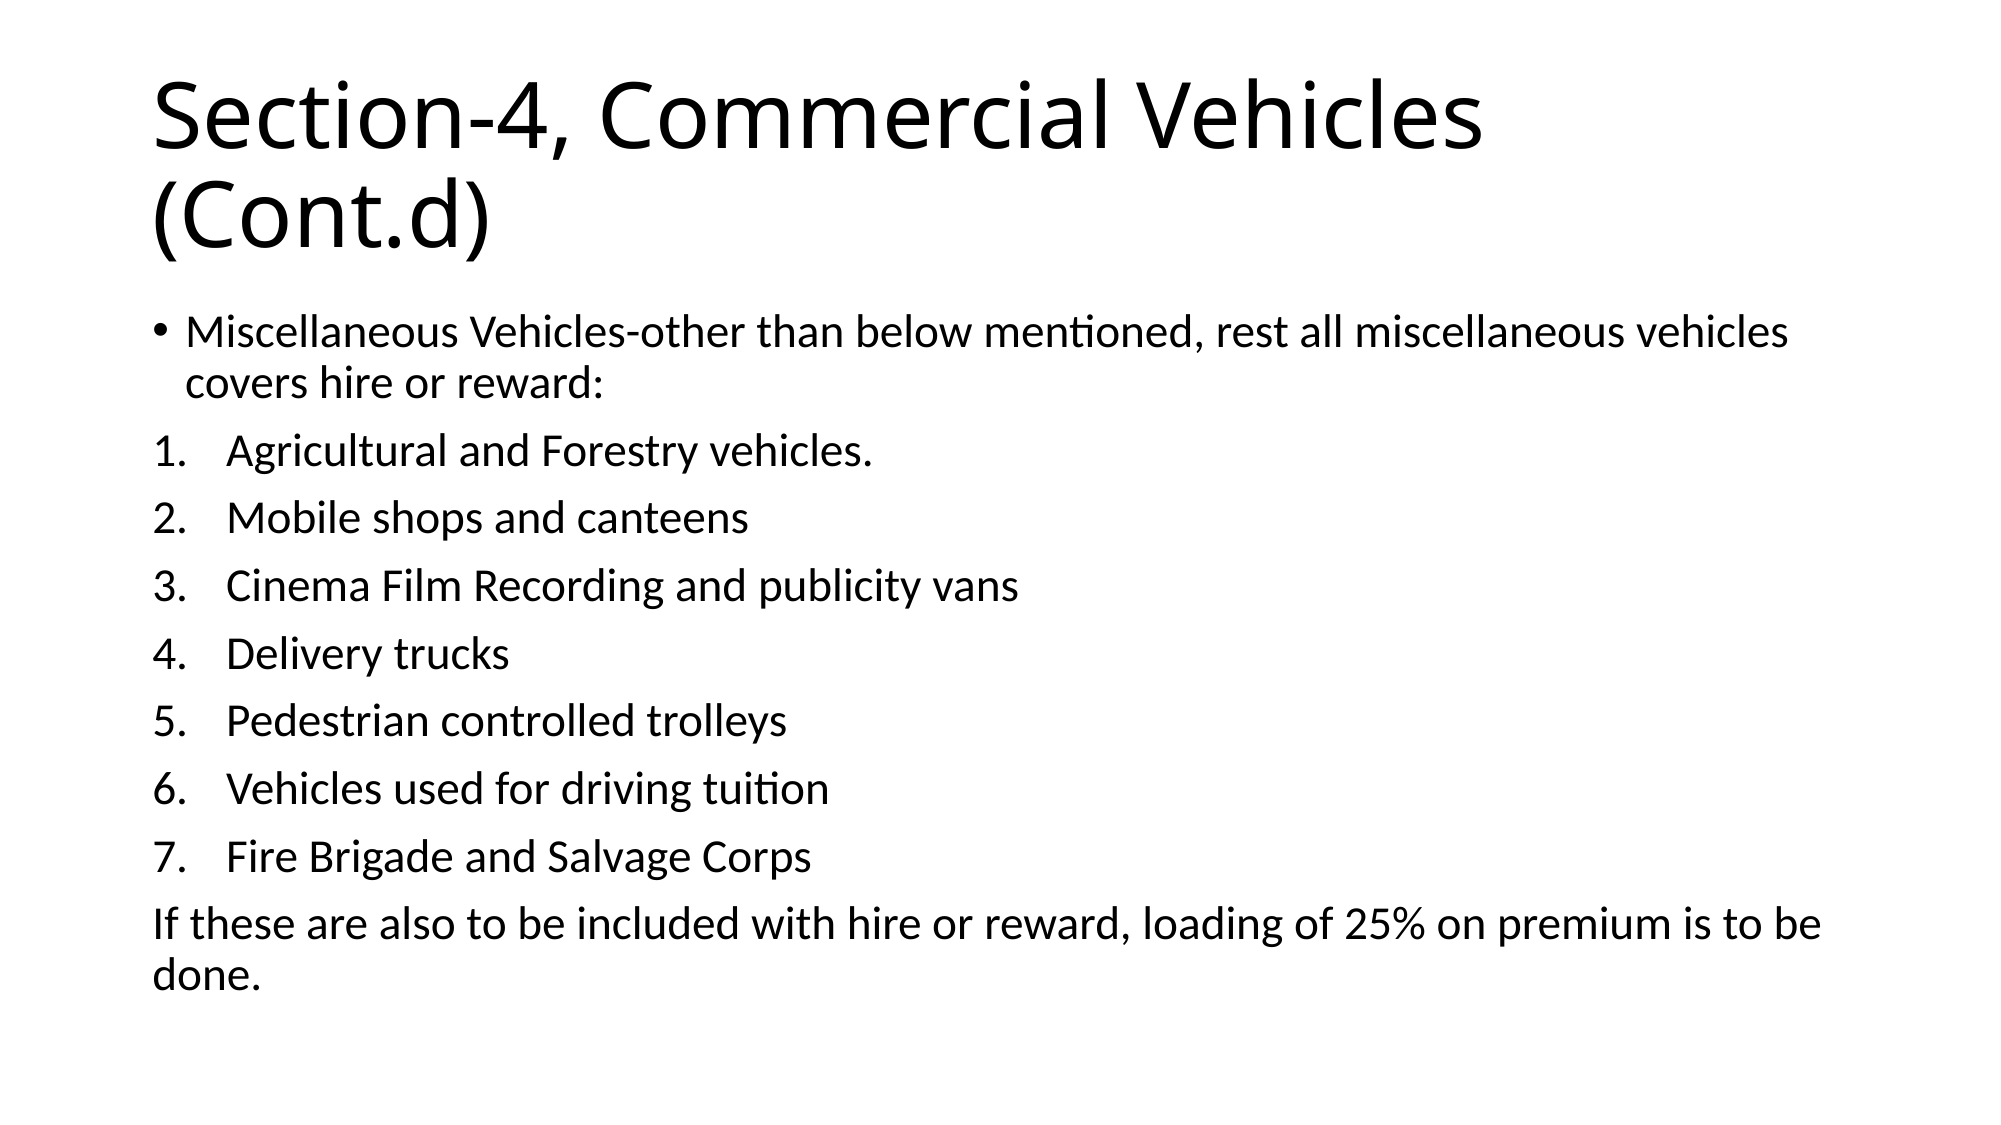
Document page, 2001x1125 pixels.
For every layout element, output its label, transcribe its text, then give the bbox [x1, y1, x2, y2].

list Miscellaneous Vehicles-other than below mentioned, rest all miscellaneous vehicles covers hire or reward: Agricultural and Forestry vehicles. Mobile shops and canteens Cinema Film Recording and publicity vans Delivery trucks Pedestrian controlled trolleys Vehicles used for driving tuition Fire Brigade and Salvage Corps If these are also to be included with hire or reward, loading of 25% on premium is to be done. [137, 299, 1863, 1014]
title Section-4, Commercial Vehicles (Cont.d) [137, 59, 1863, 278]
